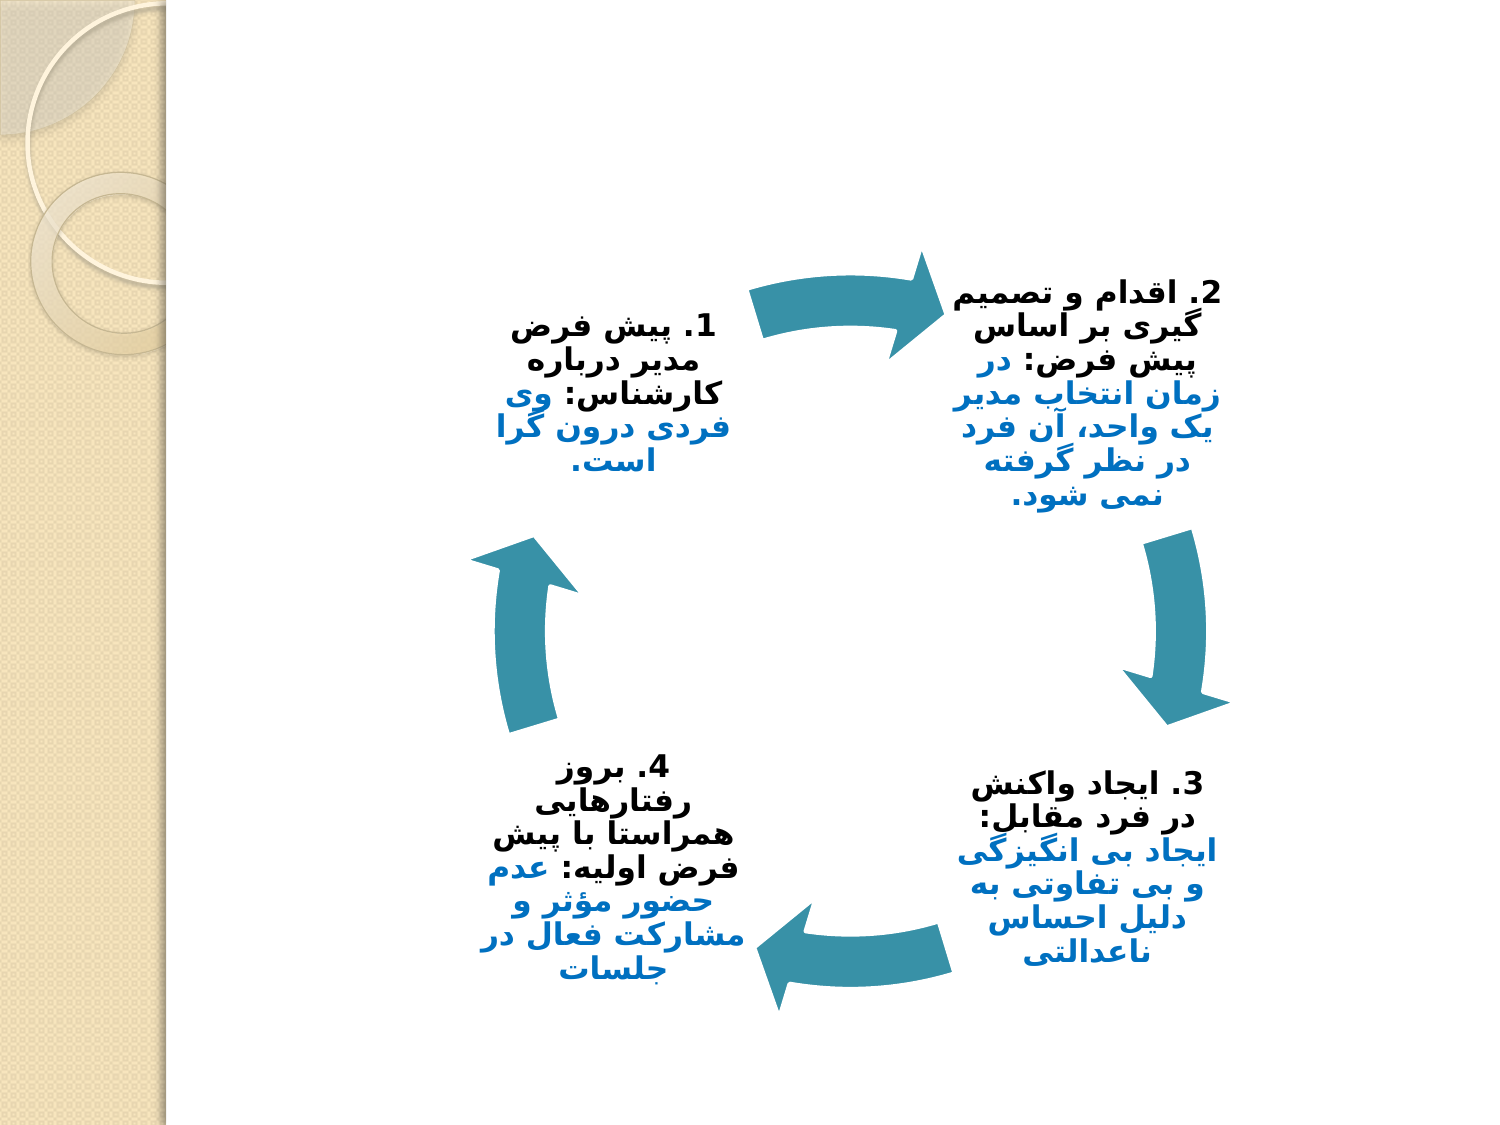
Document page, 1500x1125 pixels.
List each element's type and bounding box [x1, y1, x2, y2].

list [235, 237, 1466, 1026]
